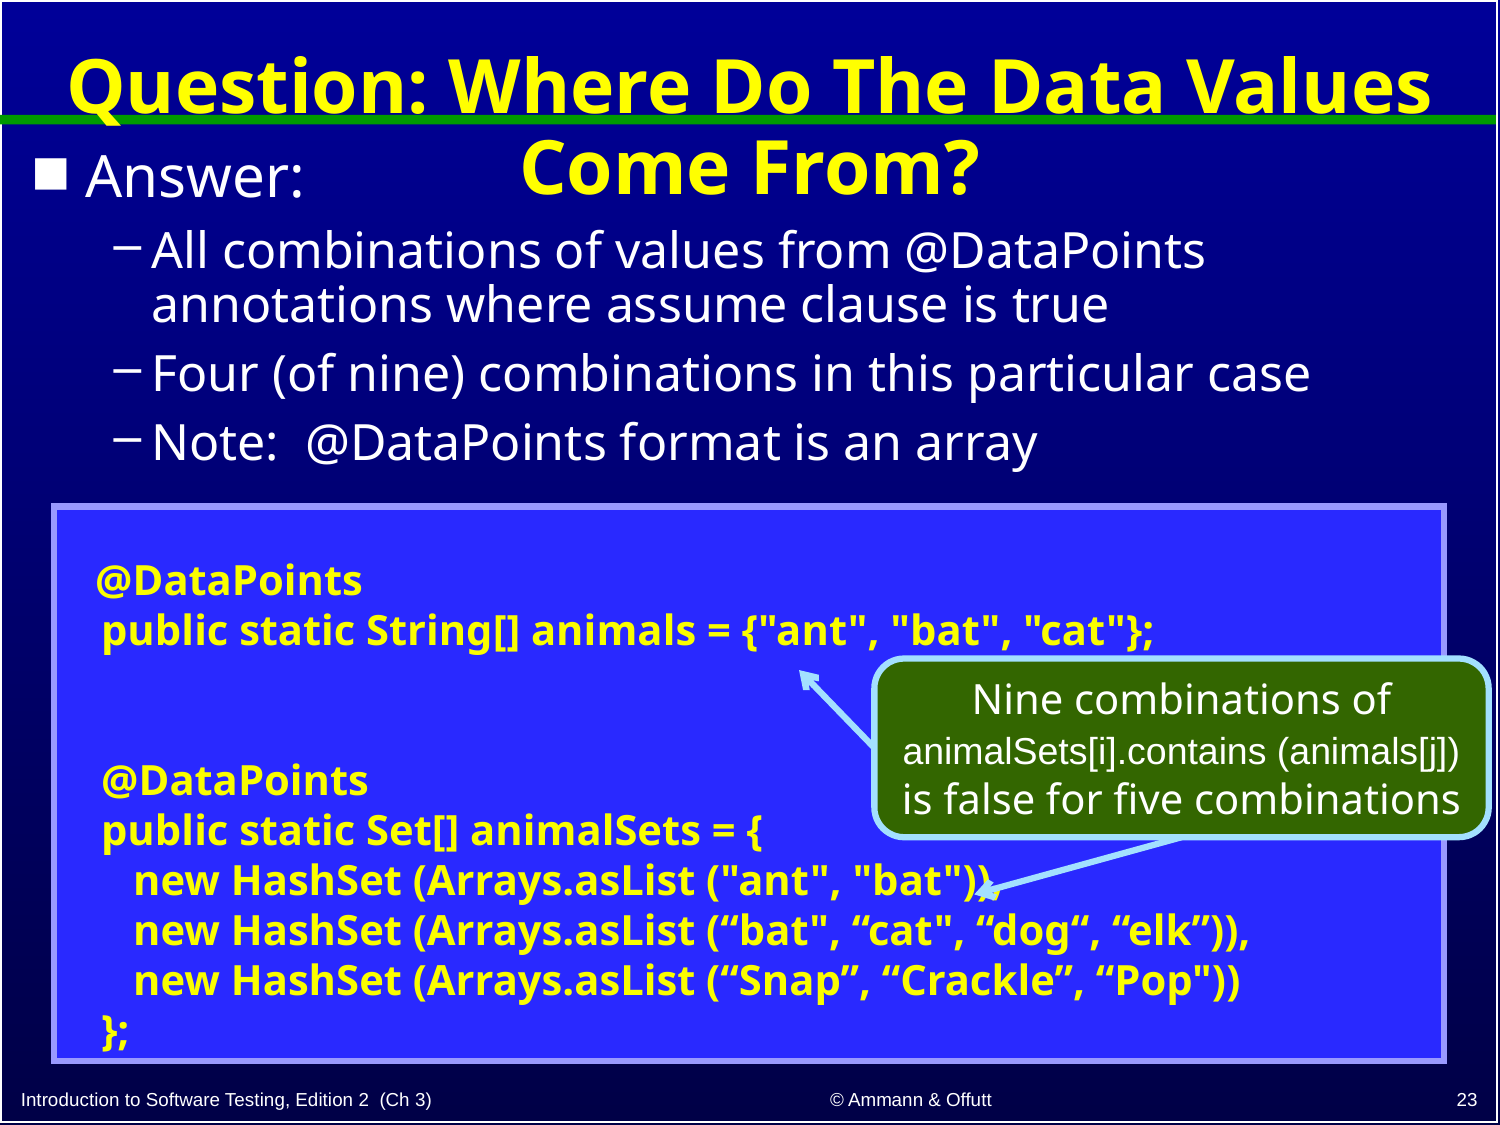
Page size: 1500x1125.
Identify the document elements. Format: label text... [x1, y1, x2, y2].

slide_number Introduction to Software Testing, Edition 2 (Ch 3) [5, 1077, 637, 1119]
text_box @DataPoints public static String[] animals = {"ant", "bat", "cat"}; @DataPoints public static Set[] animalSets = { new HashSet (Arrays.asList ("ant", "bat")), new HashSet (Arrays.asList (“bat", “cat", “dog“, “elk”)), new HashSet (Arrays.asList (“Snap”, “Crackle”, “Pop")) }; [53, 506, 1445, 1062]
title Question: Where Do The Data Values Come From? [7, 15, 1493, 244]
text_box Nine combinations of animalSets[i].contains (animals[j]) is false for five combinations [874, 658, 1489, 838]
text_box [798, 669, 875, 749]
slide_number 23 [1179, 1074, 1493, 1119]
list Answer: All combinations of values from @DataPoints annotations where assume clause is true Four (of nine) combinations in this particular case Note: @DataPoints format is an array [23, 140, 1471, 1043]
footer © Ammann & Offutt [673, 1075, 1149, 1119]
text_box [973, 837, 1182, 895]
